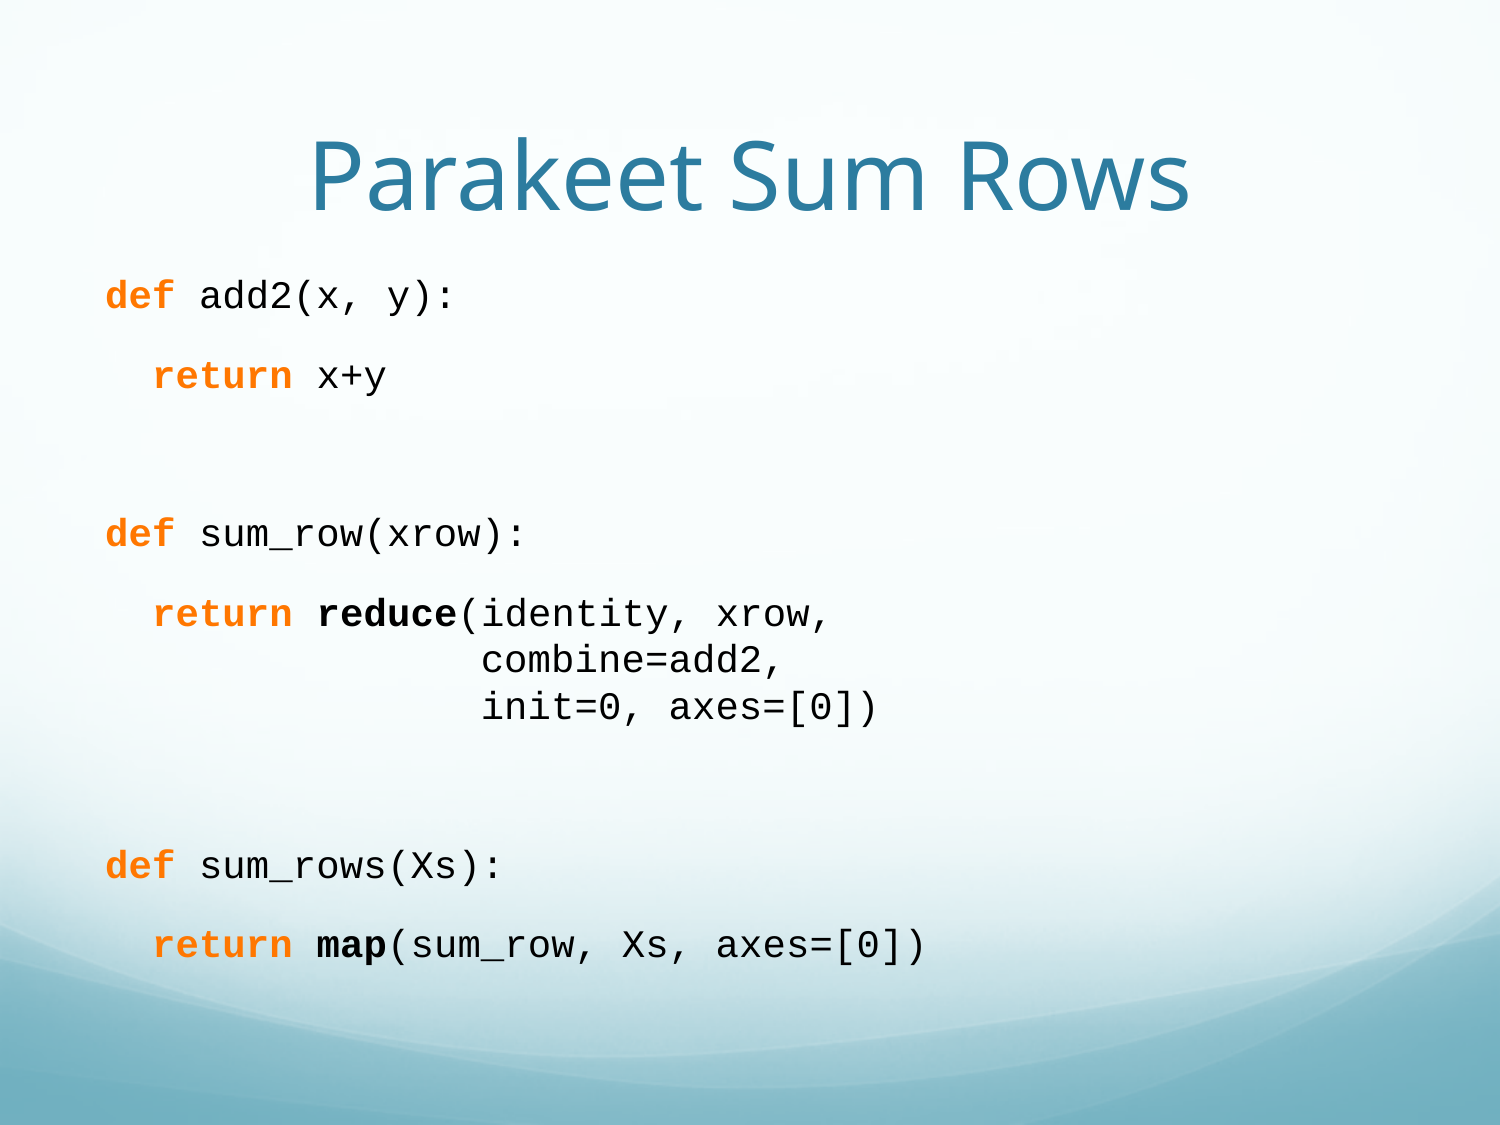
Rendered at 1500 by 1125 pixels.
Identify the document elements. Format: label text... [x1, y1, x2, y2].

title Parakeet Sum Rows [90, 17, 1410, 237]
list def add2(x, y): return x+y def sum_row(xrow): return reduce(identity, xrow, combine=add2, init=0, axes=[0]) def sum_rows(Xs): return map(sum_row, Xs, axes=[0]) [90, 262, 1410, 975]
